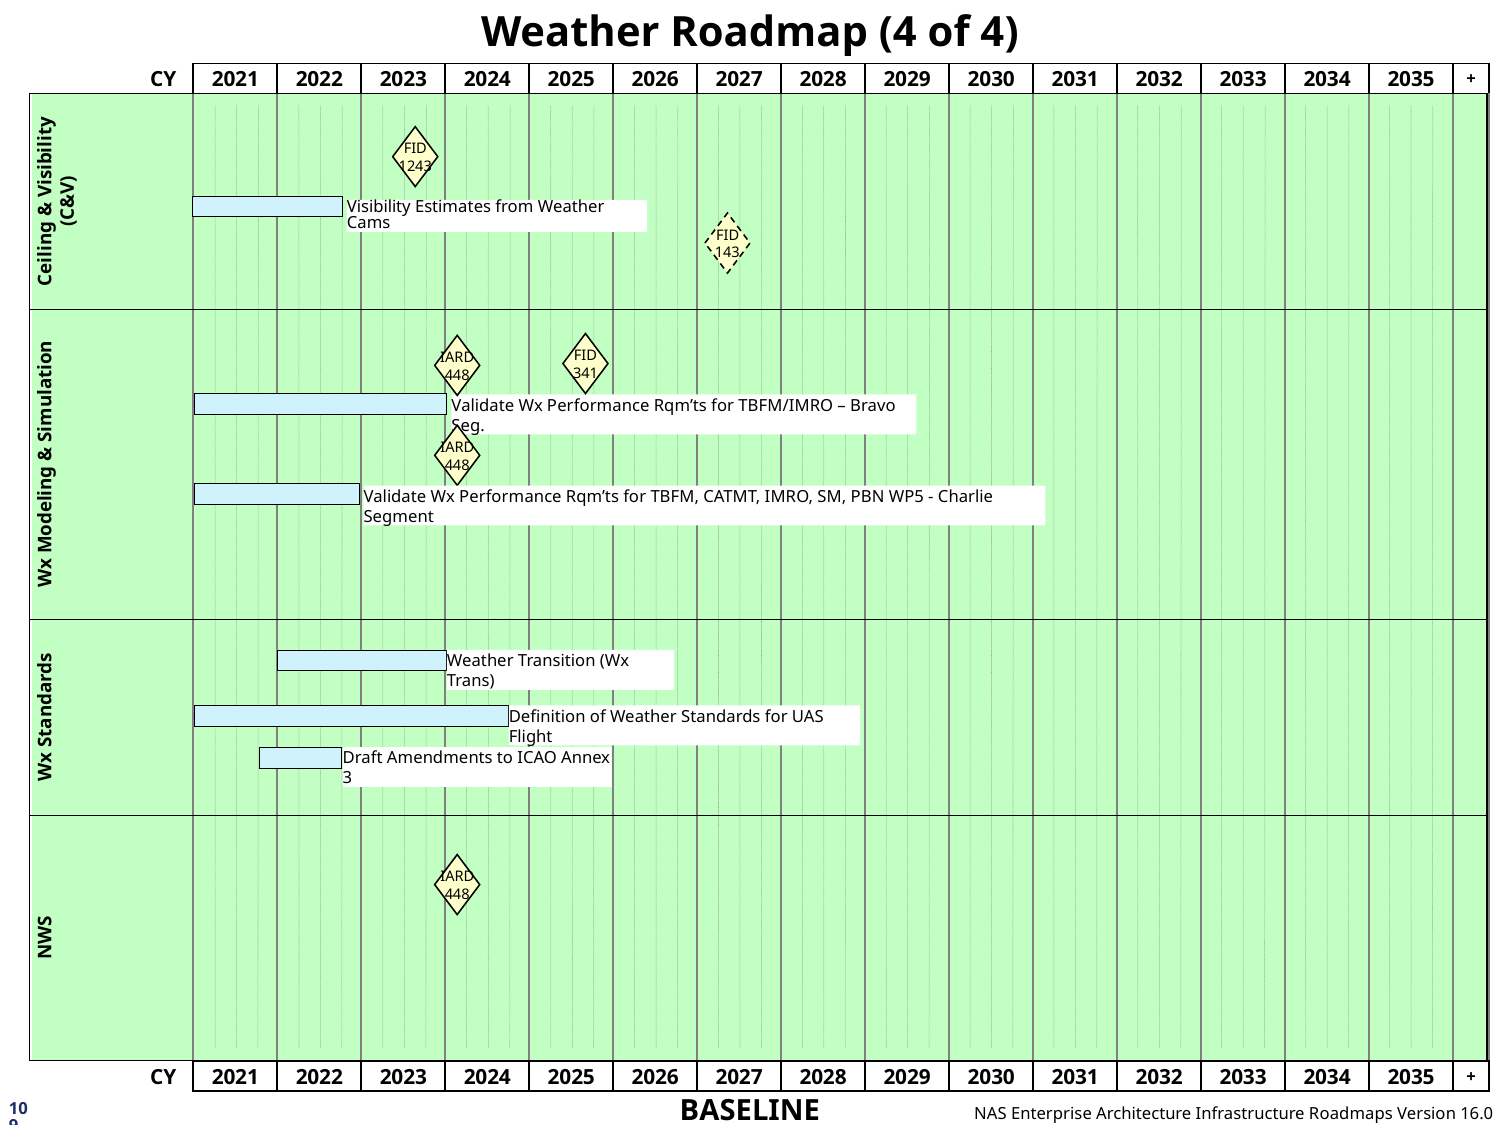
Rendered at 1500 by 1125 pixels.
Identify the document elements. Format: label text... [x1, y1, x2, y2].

slide_number 109 [8, 1098, 31, 1119]
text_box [29, 93, 1488, 1061]
title Weather Roadmap (4 of 4) [0, 0, 1500, 60]
